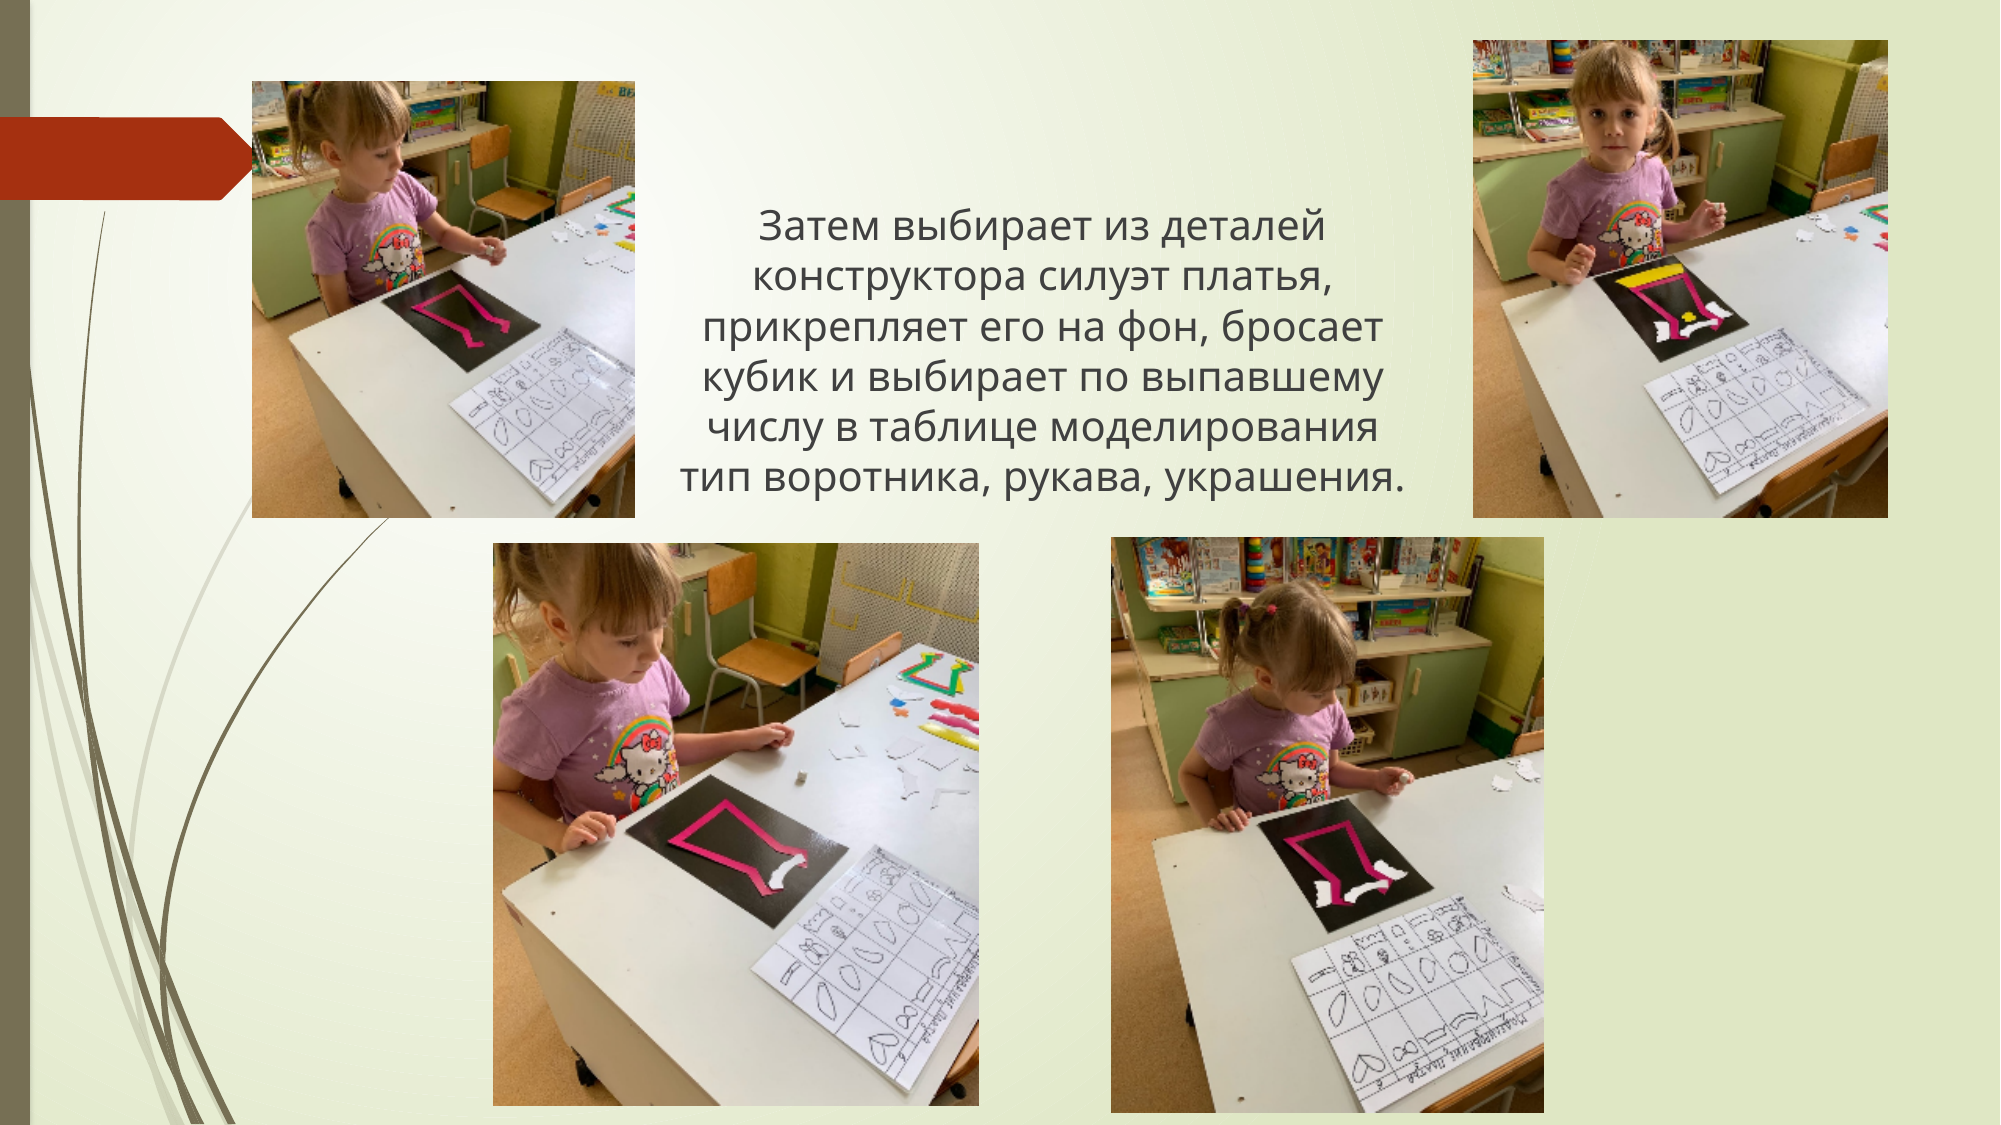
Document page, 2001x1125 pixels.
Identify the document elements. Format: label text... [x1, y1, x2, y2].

picture [1473, 40, 1888, 518]
list Затем выбирает из деталей конструктора силуэт платья, прикрепляет его на фон, бросает кубик и выбирает по выпавшему числу в таблице моделирования тип воротника, рукава, украшения. [654, 191, 1431, 596]
picture [492, 543, 980, 1106]
picture [1111, 536, 1544, 1113]
picture [252, 81, 635, 518]
